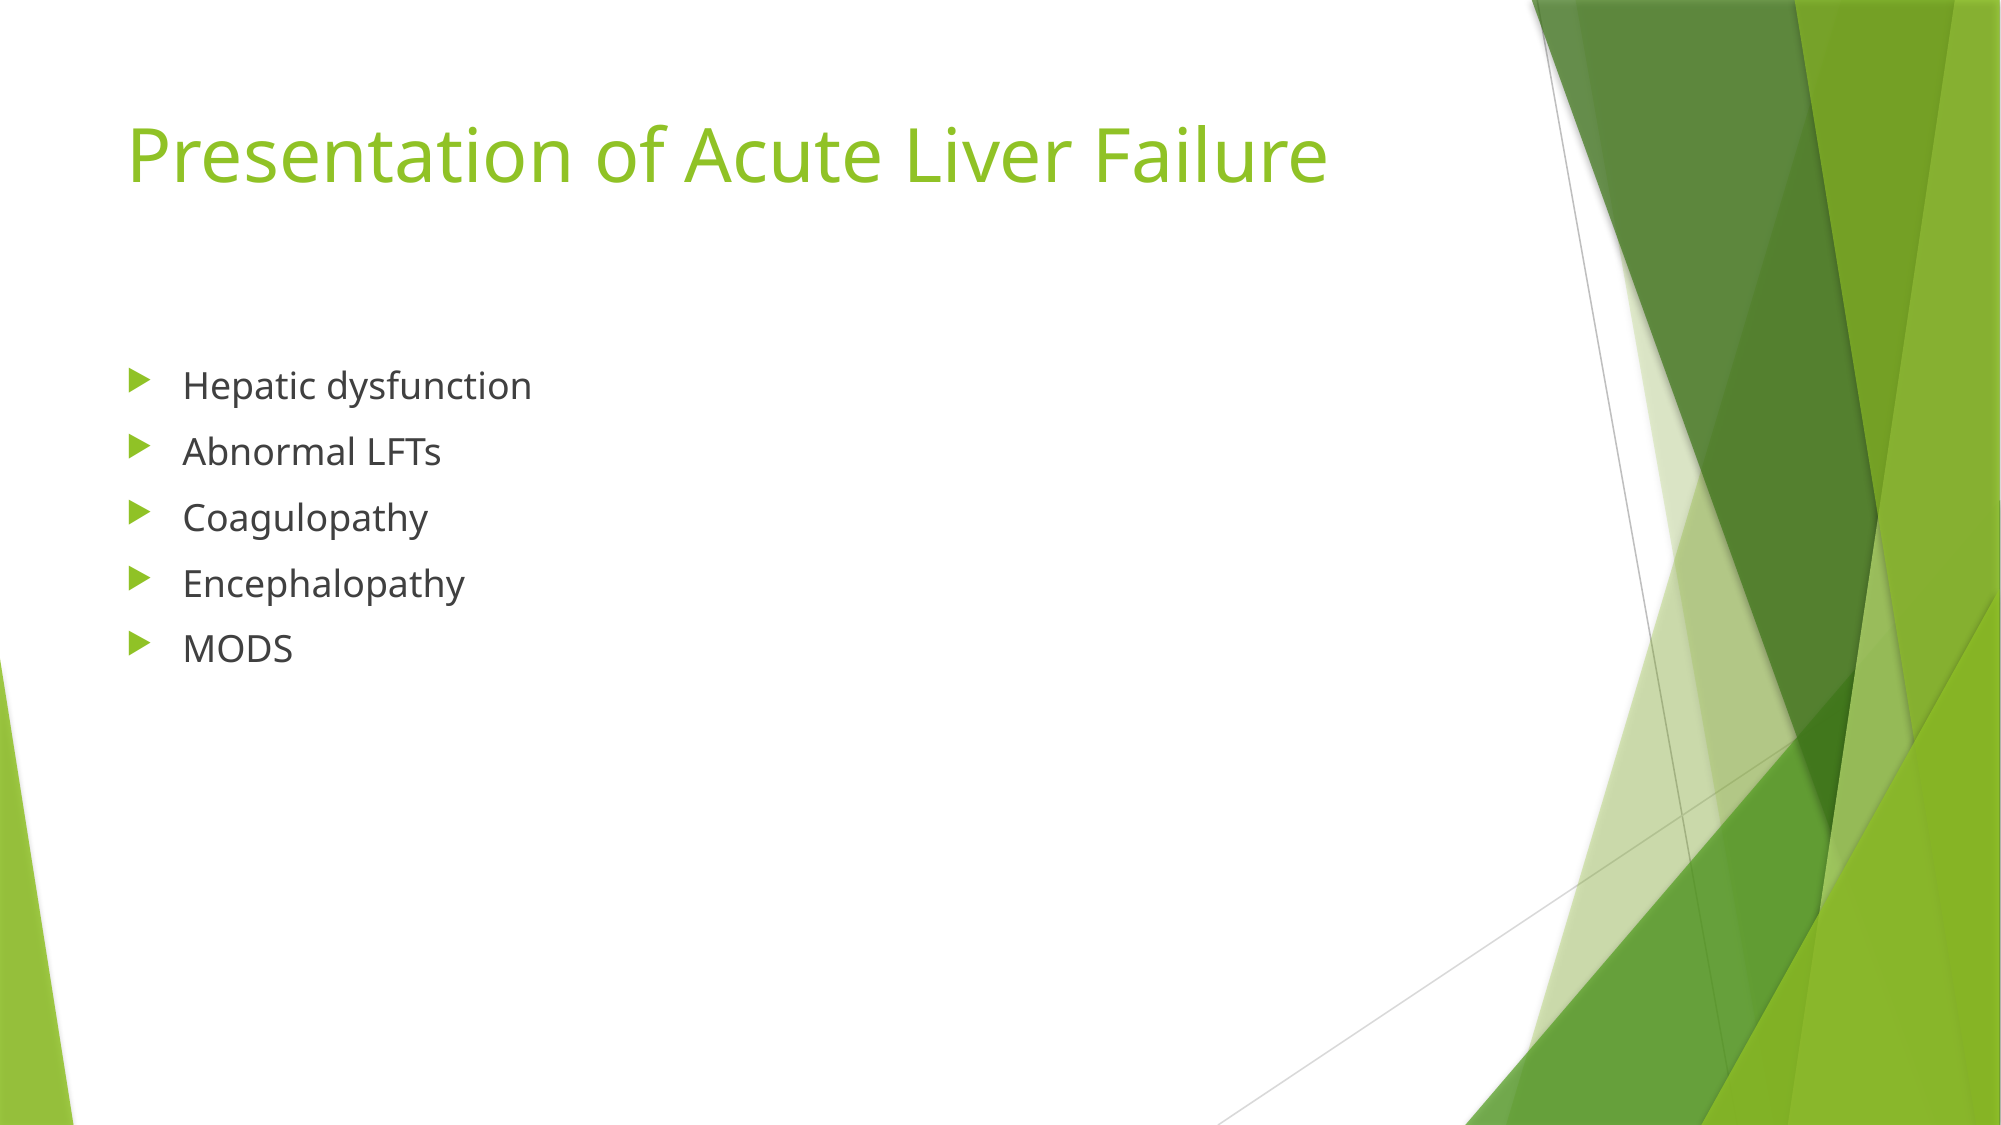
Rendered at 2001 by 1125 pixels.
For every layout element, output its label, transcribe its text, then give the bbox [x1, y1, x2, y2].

title Presentation of Acute Liver Failure [111, 99, 1522, 317]
list Hepatic dysfunction Abnormal LFTs Coagulopathy Encephalopathy MODS [111, 354, 1522, 992]
